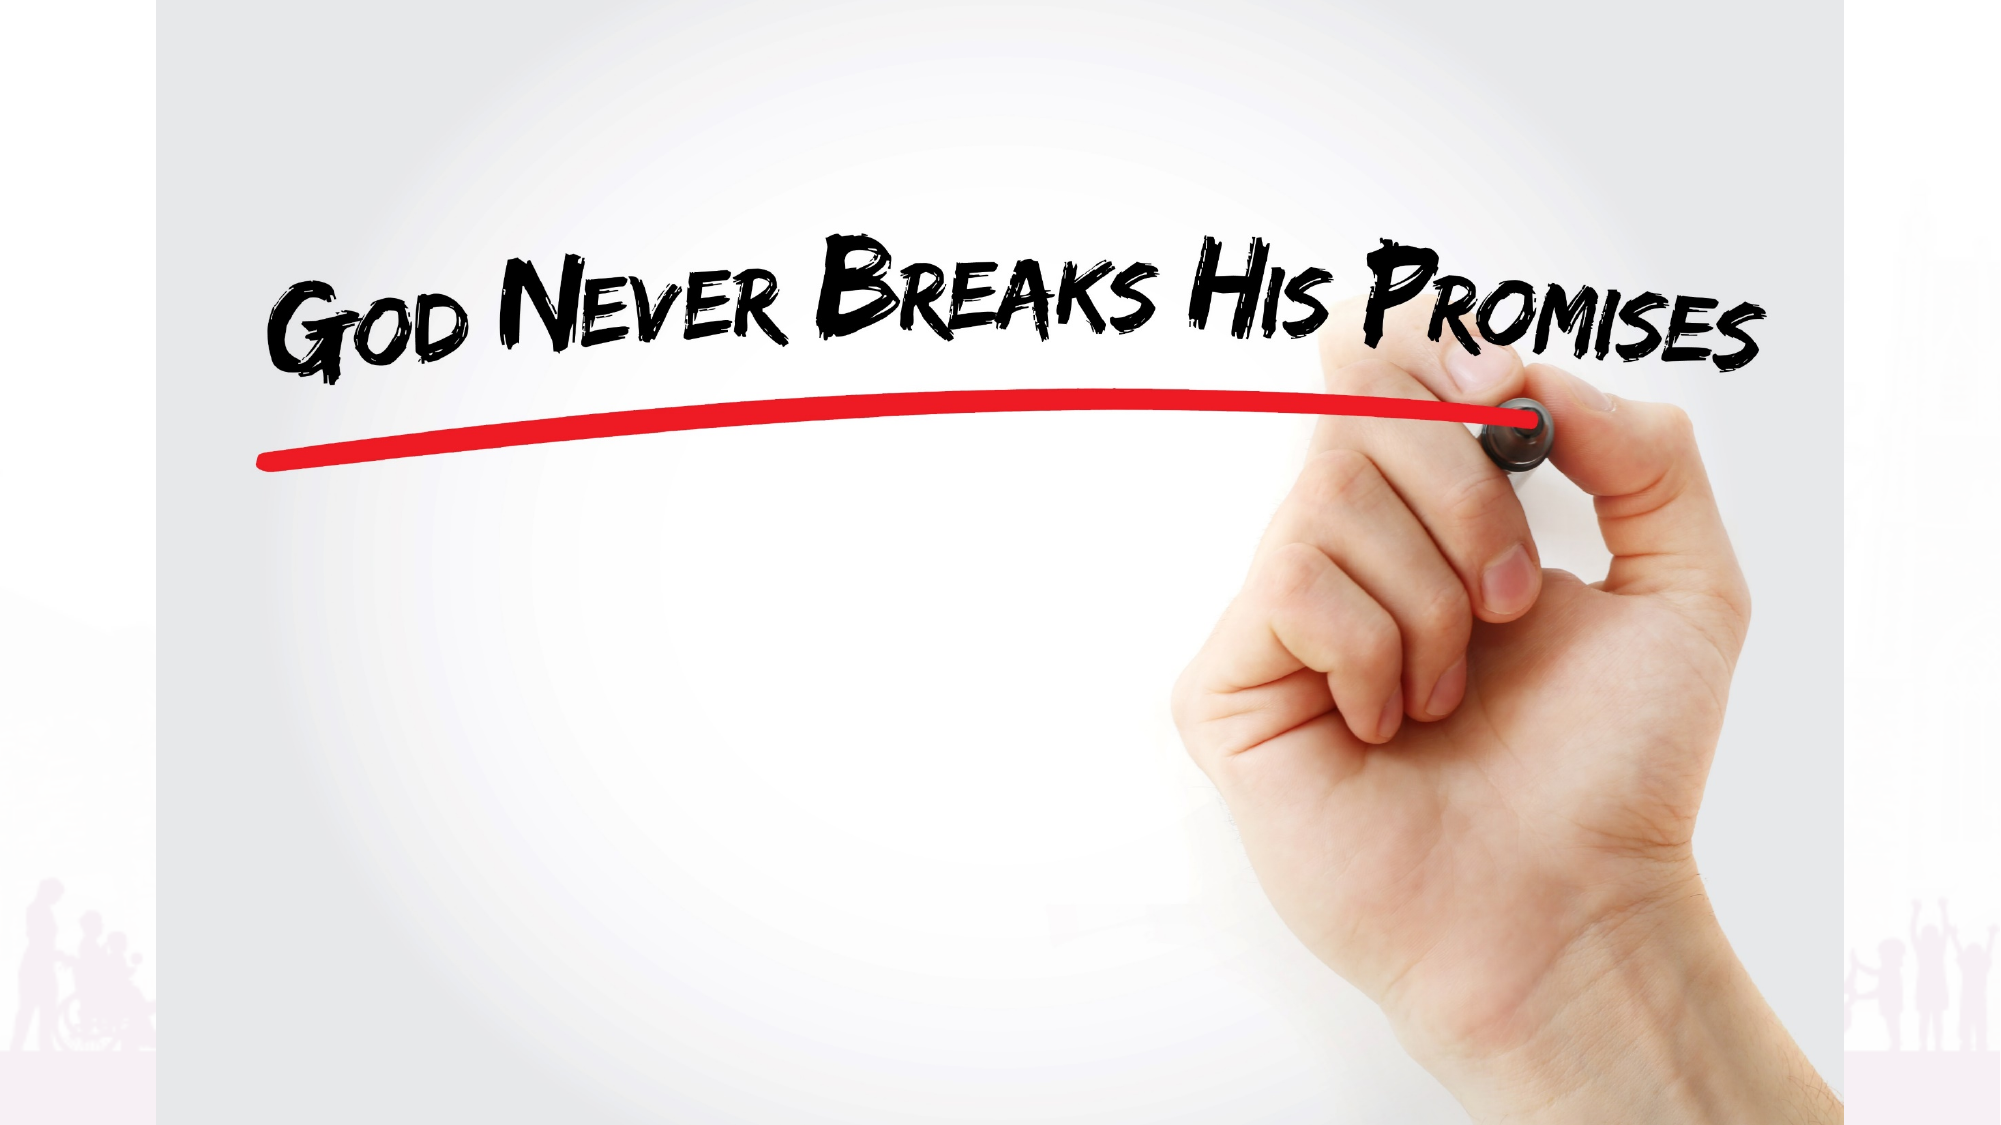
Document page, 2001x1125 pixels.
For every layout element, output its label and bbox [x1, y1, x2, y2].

picture [156, 0, 1844, 1125]
